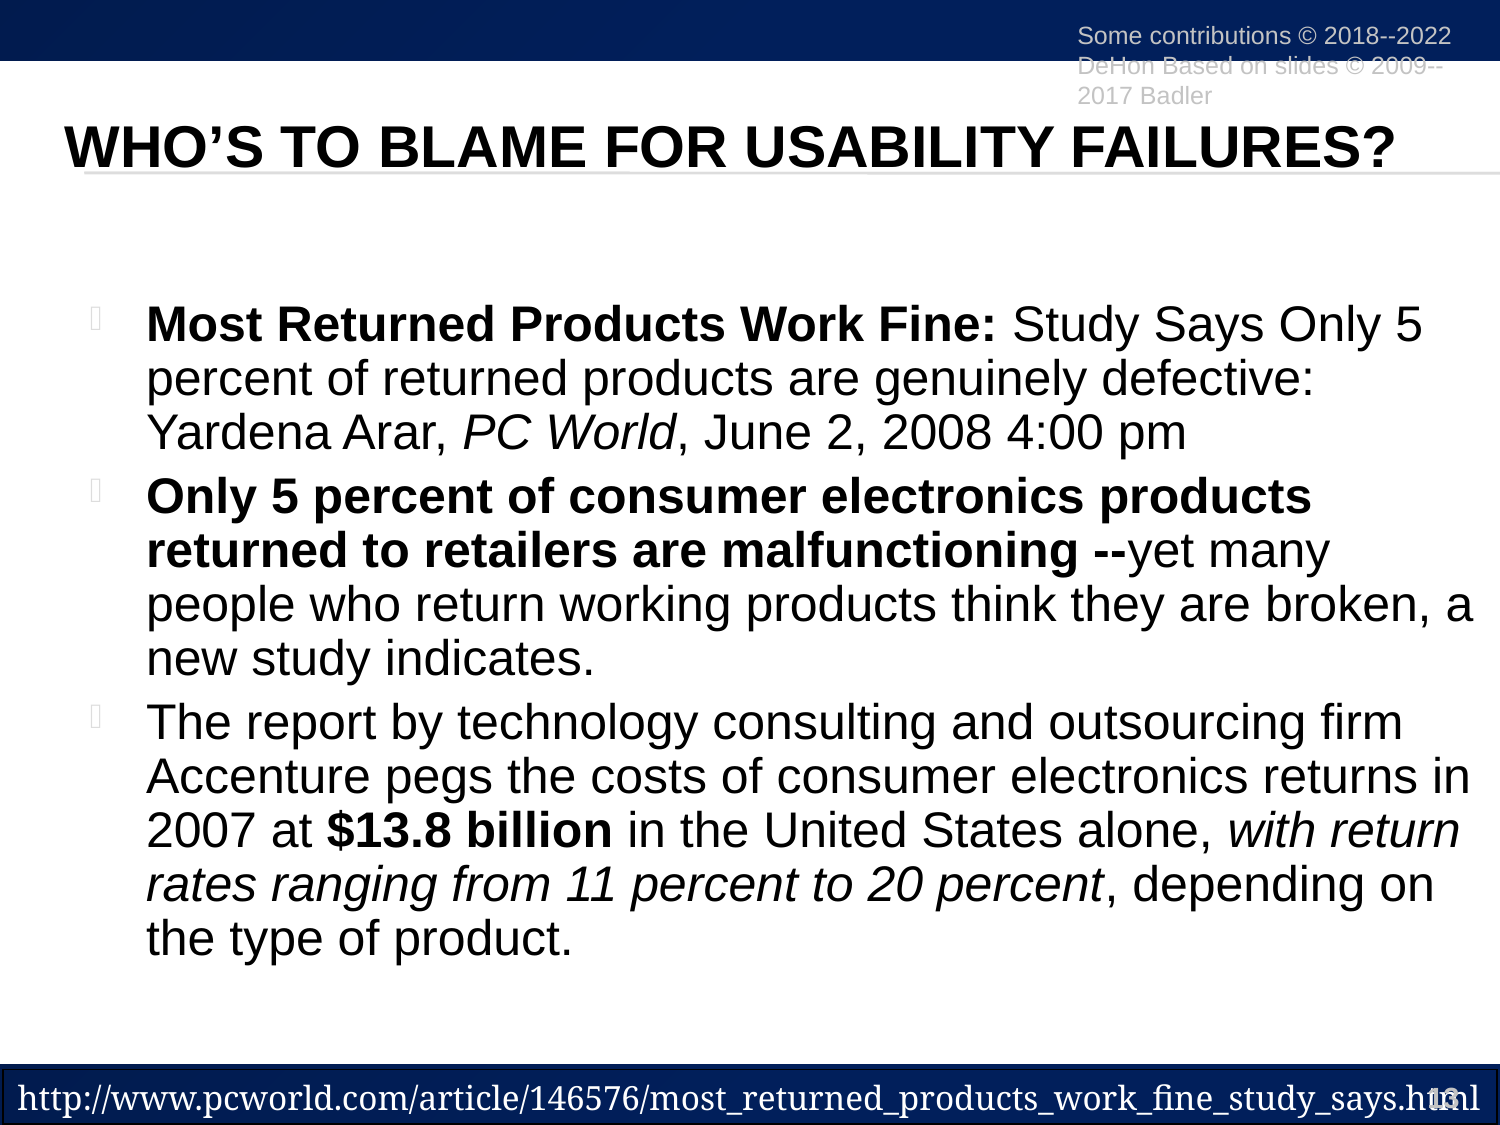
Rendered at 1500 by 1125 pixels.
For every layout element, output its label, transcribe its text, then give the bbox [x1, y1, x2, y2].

text_box http://www.pcworld.com/article/146576/most_returned_products_work_fine_study_says.html [3, 1069, 1497, 1125]
slide_number Some contributions © 2018--2022 DeHon Based on slides © 2009--2017 Badler [1062, 12, 1475, 60]
slide_number 13 [1350, 1072, 1475, 1113]
title Who’s to Blame for Usability Failures? [50, 75, 1475, 213]
list Most Returned Products Work Fine: Study Says Only 5 percent of returned products are genuinely defective: Yardena Arar, PC World, June 2, 2008 4:00 pm Only 5 percent of consumer electronics products returned to retailers are malfunctioning --yet many people who return working products think they are broken, a new study indicates. The report by technology consulting and outsourcing firm Accenture pegs the costs of consumer electronics returns in 2007 at $13.8 billion in the United States alone, with return rates ranging from 11 percent to 20 percent, depending on the type of product. [75, 291, 1500, 1087]
